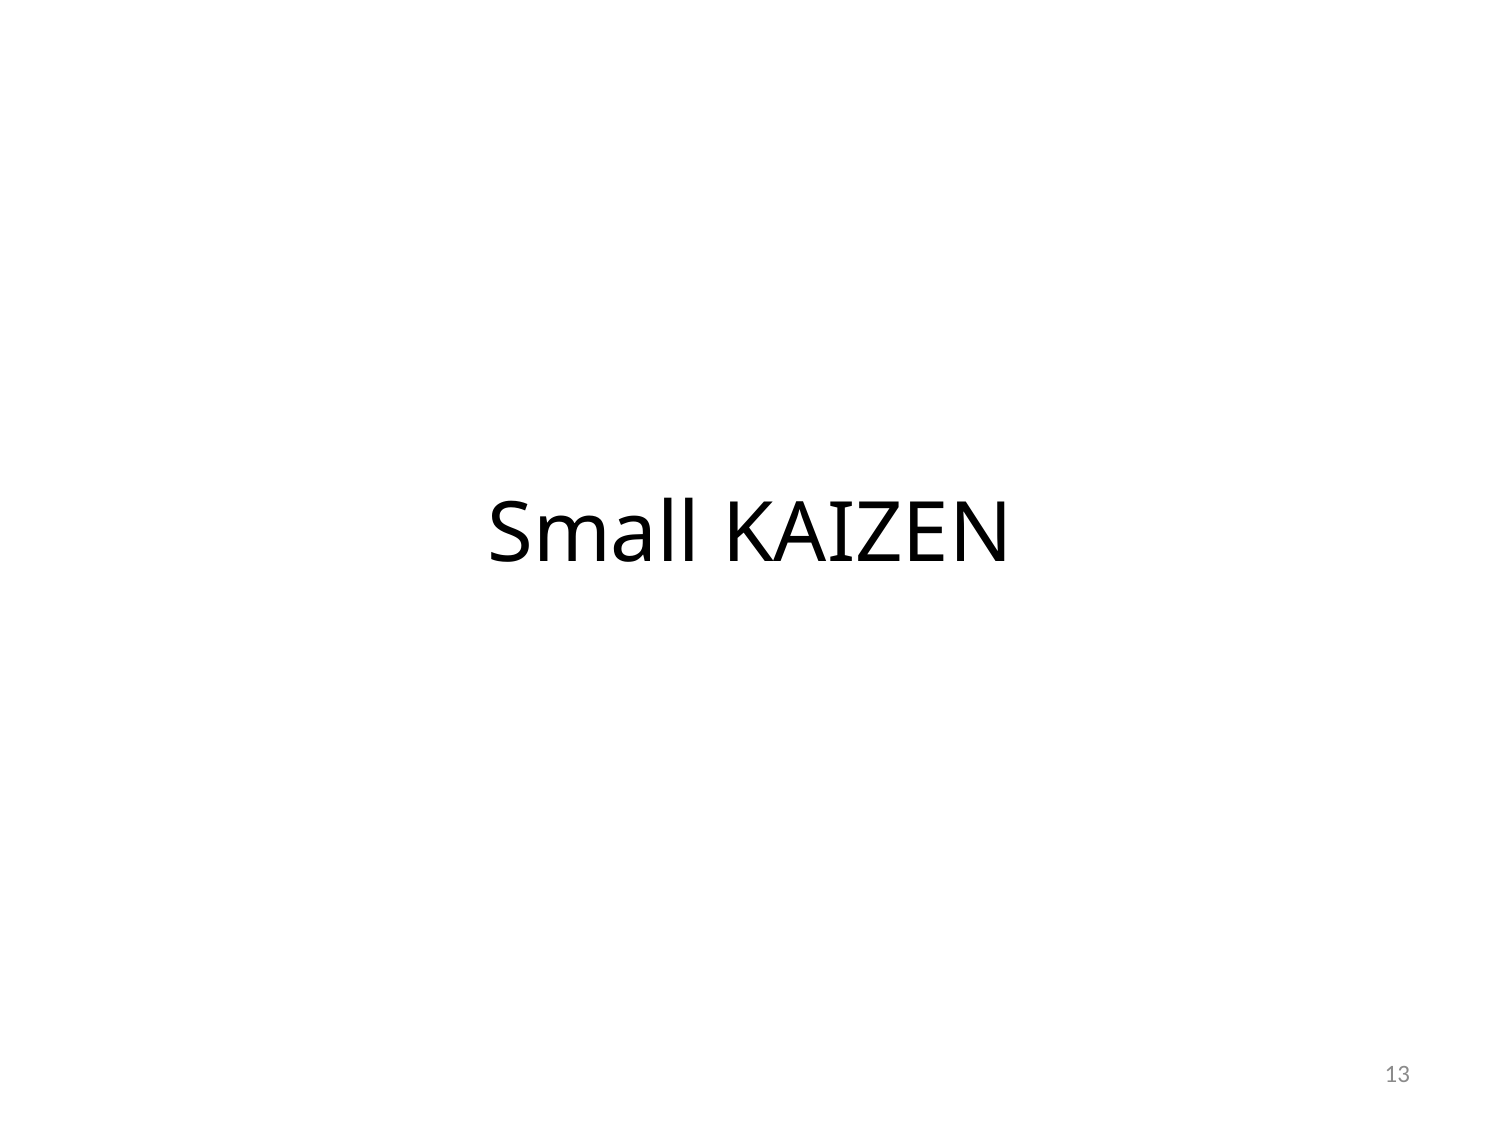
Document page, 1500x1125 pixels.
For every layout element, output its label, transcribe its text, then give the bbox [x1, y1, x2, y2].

title Small KAIZEN [75, 45, 1425, 1012]
slide_number 12 [1074, 1042, 1425, 1103]
